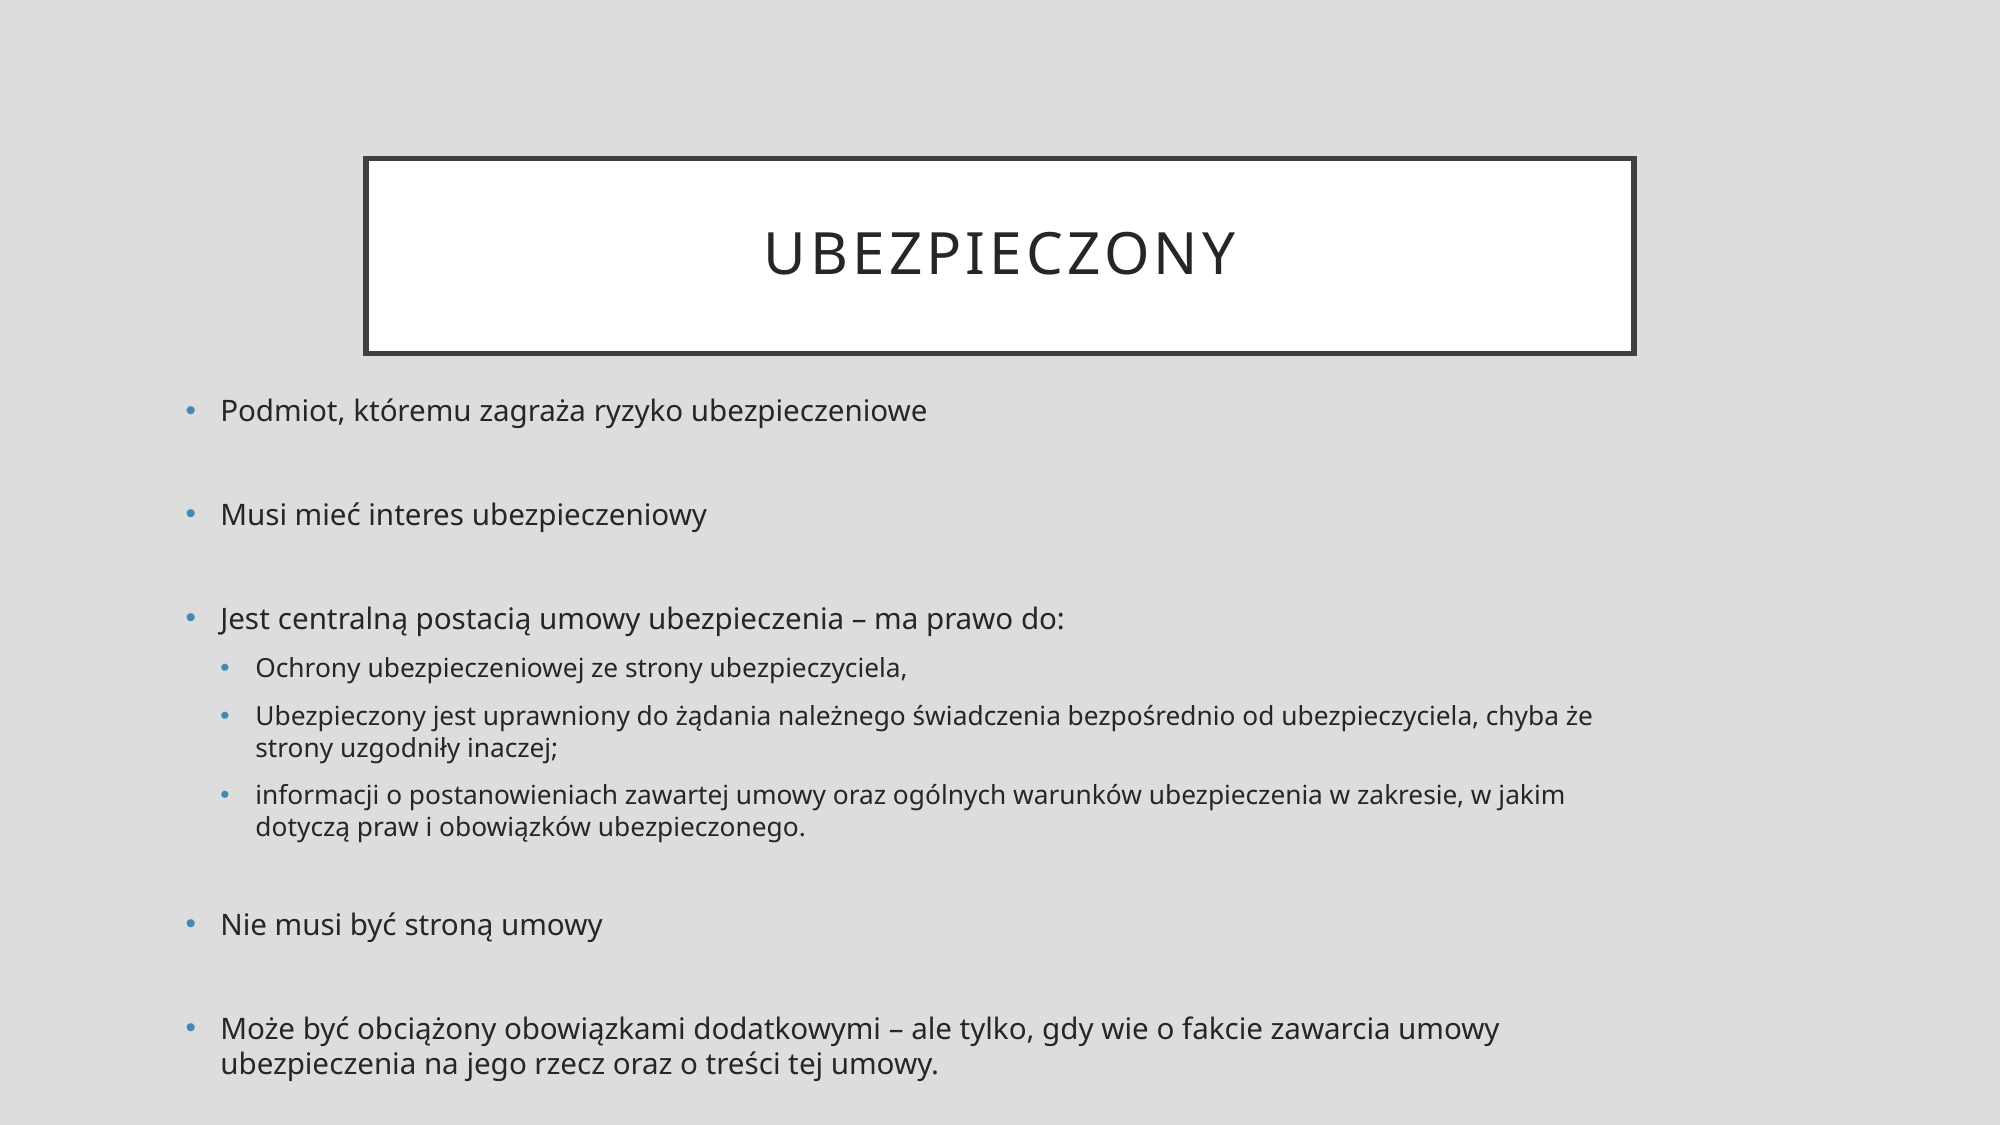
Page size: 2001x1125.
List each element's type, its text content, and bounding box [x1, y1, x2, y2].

title ubezpieczony [363, 156, 1637, 356]
list Podmiot, któremu zagraża ryzyko ubezpieczeniowe Musi mieć interes ubezpieczeniowy Jest centralną postacią umowy ubezpieczenia – ma prawo do: Ochrony ubezpieczeniowej ze strony ubezpieczyciela, Ubezpieczony jest uprawniony do żądania należnego świadczenia bezpośrednio od ubezpieczyciela, chyba że strony uzgodniły inaczej; informacji o postanowieniach zawartej umowy oraz ogólnych warunków ubezpieczenia w zakresie, w jakim dotyczą praw i obowiązków ubezpieczonego. Nie musi być stroną umowy Może być obciążony obowiązkami dodatkowymi – ale tylko, gdy wie o fakcie zawarcia umowy ubezpieczenia na jego rzecz oraz o treści tej umowy. [170, 384, 1634, 1092]
